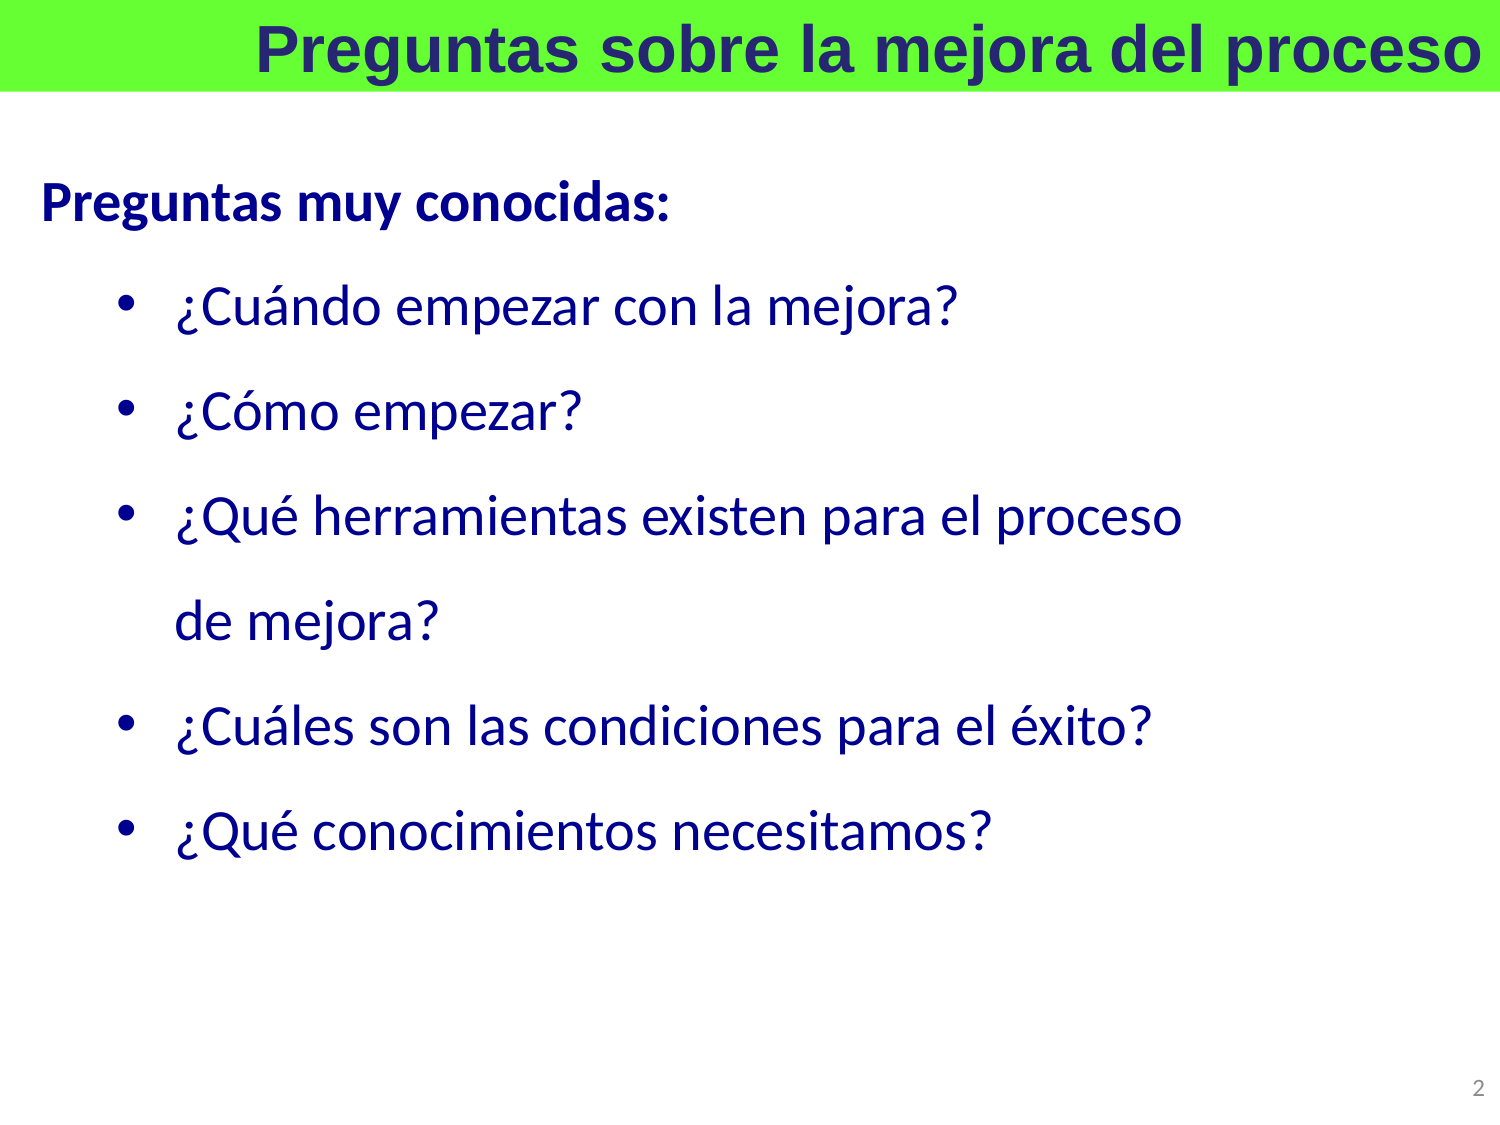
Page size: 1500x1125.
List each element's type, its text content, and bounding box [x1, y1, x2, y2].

text_box Preguntas muy conocidas: ¿Cuándo empezar con la mejora? ¿Cómo empezar? ¿Qué herramientas existen para el proceso de mejora? ¿Cuáles son las condiciones para el éxito? ¿Qué conocimientos necesitamos? [26, 120, 1475, 940]
slide_number 2 [1149, 1046, 1500, 1125]
text_box Preguntas sobre la mejora del proceso [0, 0, 1500, 92]
